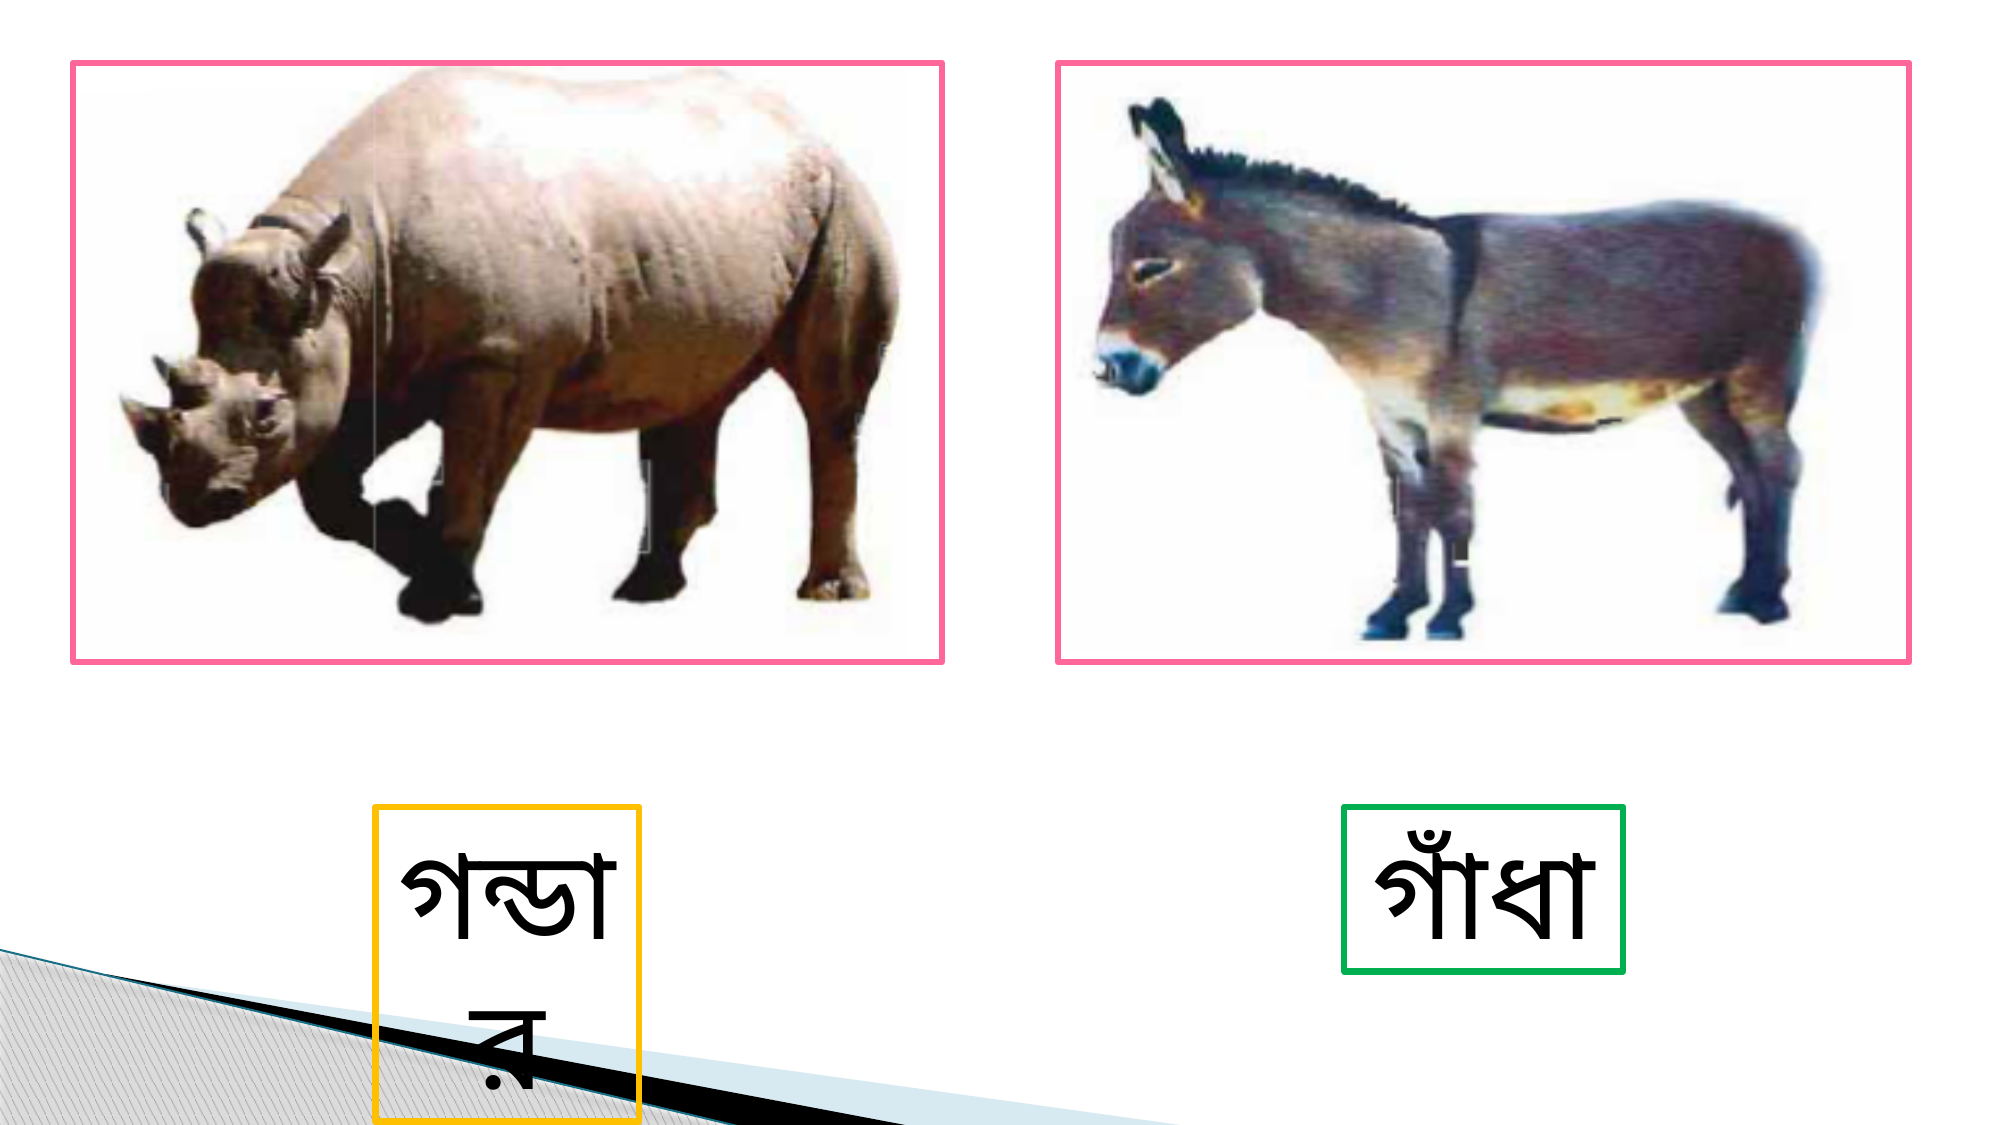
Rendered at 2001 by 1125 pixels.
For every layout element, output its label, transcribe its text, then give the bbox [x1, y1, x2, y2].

text_box গন্ডার [375, 806, 640, 1122]
text_box গাঁধা [1344, 806, 1624, 972]
picture [1061, 65, 1907, 660]
picture [75, 65, 939, 660]
